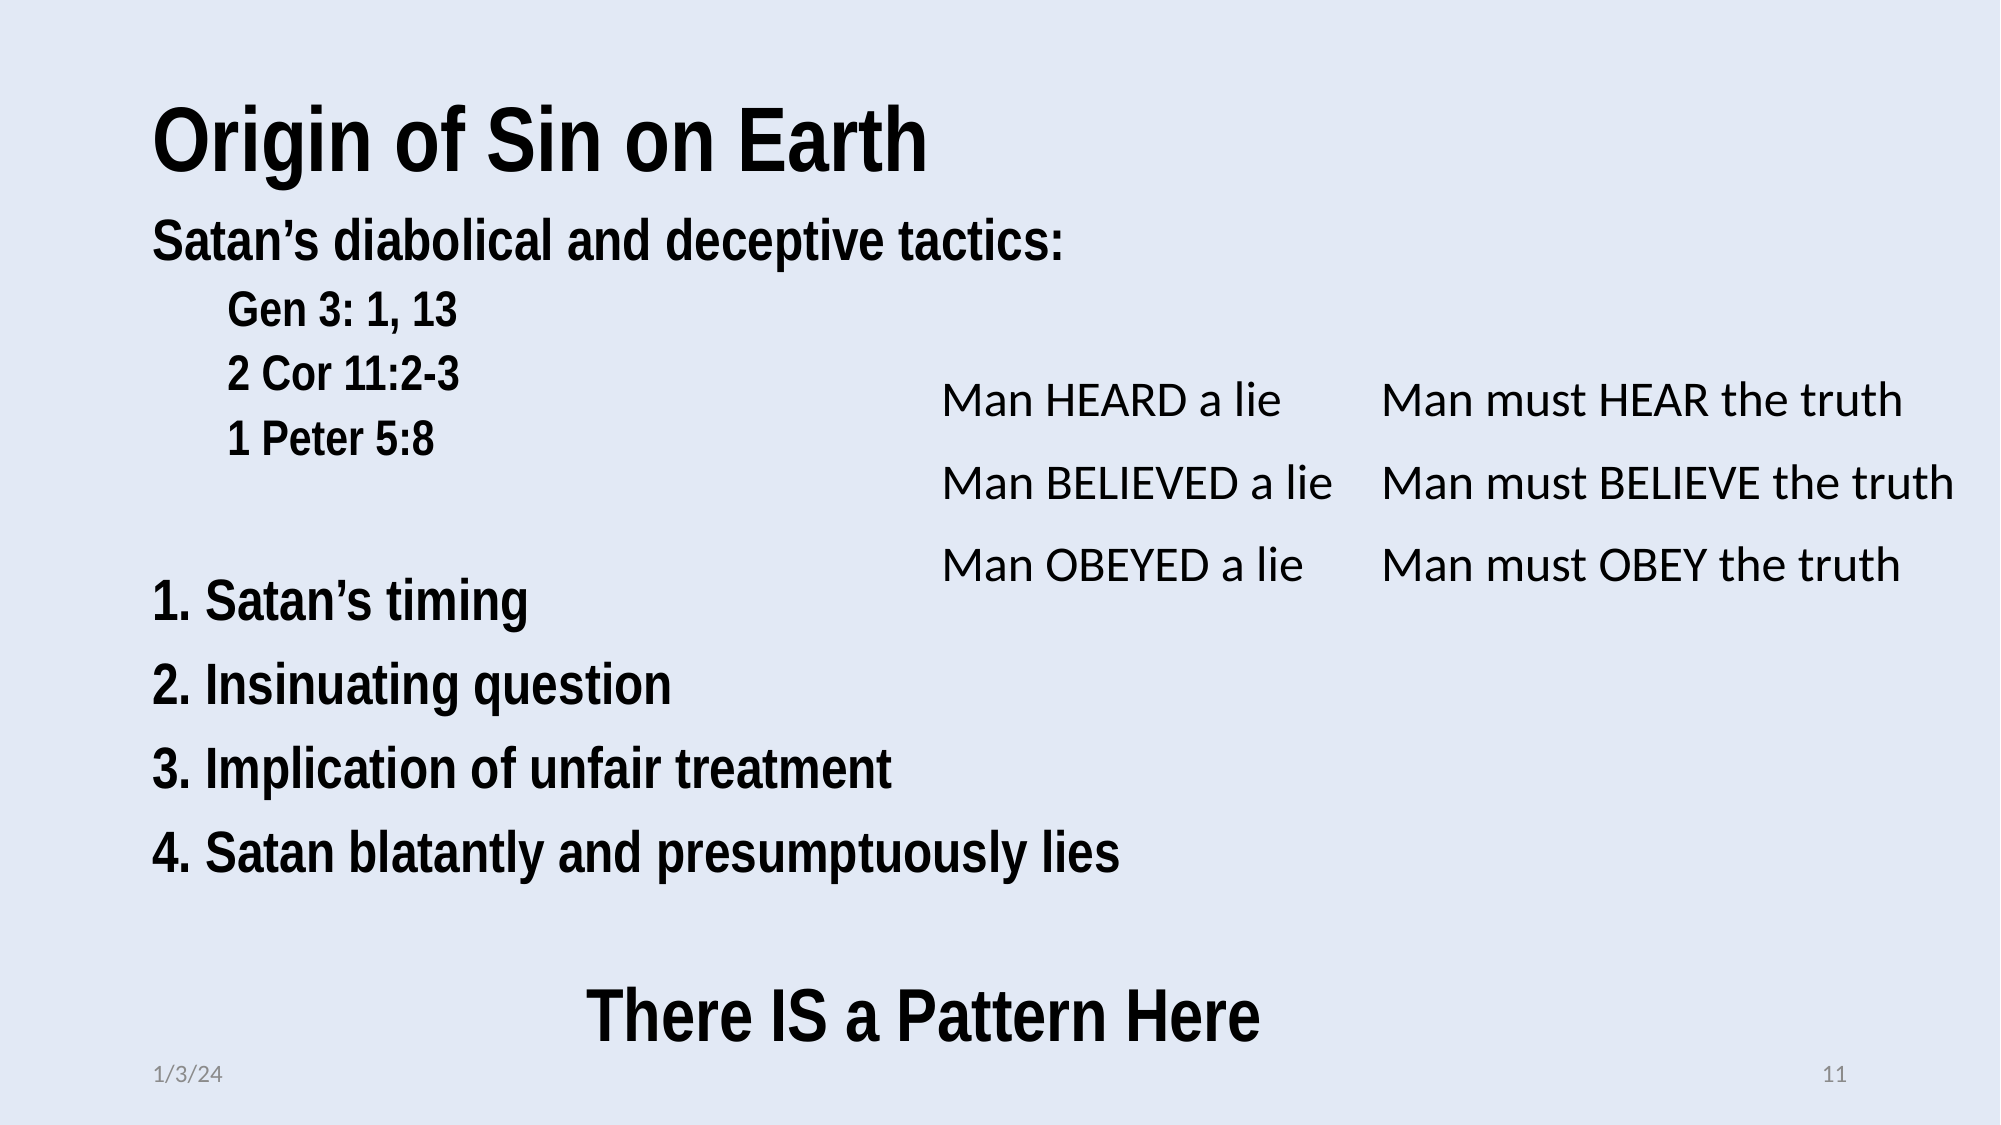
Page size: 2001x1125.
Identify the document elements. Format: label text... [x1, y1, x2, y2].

text_box Man OBEYED a lie [926, 523, 1320, 599]
text_box Man BELIEVED a lie [926, 441, 1349, 517]
text_box Man must OBEY the truth [1366, 523, 1917, 599]
text_box Man must HEAR the truth [1366, 359, 1919, 435]
title Origin of Sin on Earth [137, 59, 1863, 224]
text_box Man HEARD a lie [926, 359, 1297, 435]
slide_number 11 [1412, 1042, 1863, 1103]
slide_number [137, 1042, 588, 1103]
text_box There IS a Pattern Here [571, 958, 1278, 1064]
text_box Man must BELIEVE the truth [1366, 441, 1971, 517]
list Satan’s diabolical and deceptive tactics: Gen 3: 1, 13 2 Cor 11:2-3 1 Peter 5:8 1. Satan’s timing 2. Insinuating question 3. Implication of unfair treatment 4. Satan blatantly and presumptuously lies [137, 224, 1863, 1066]
